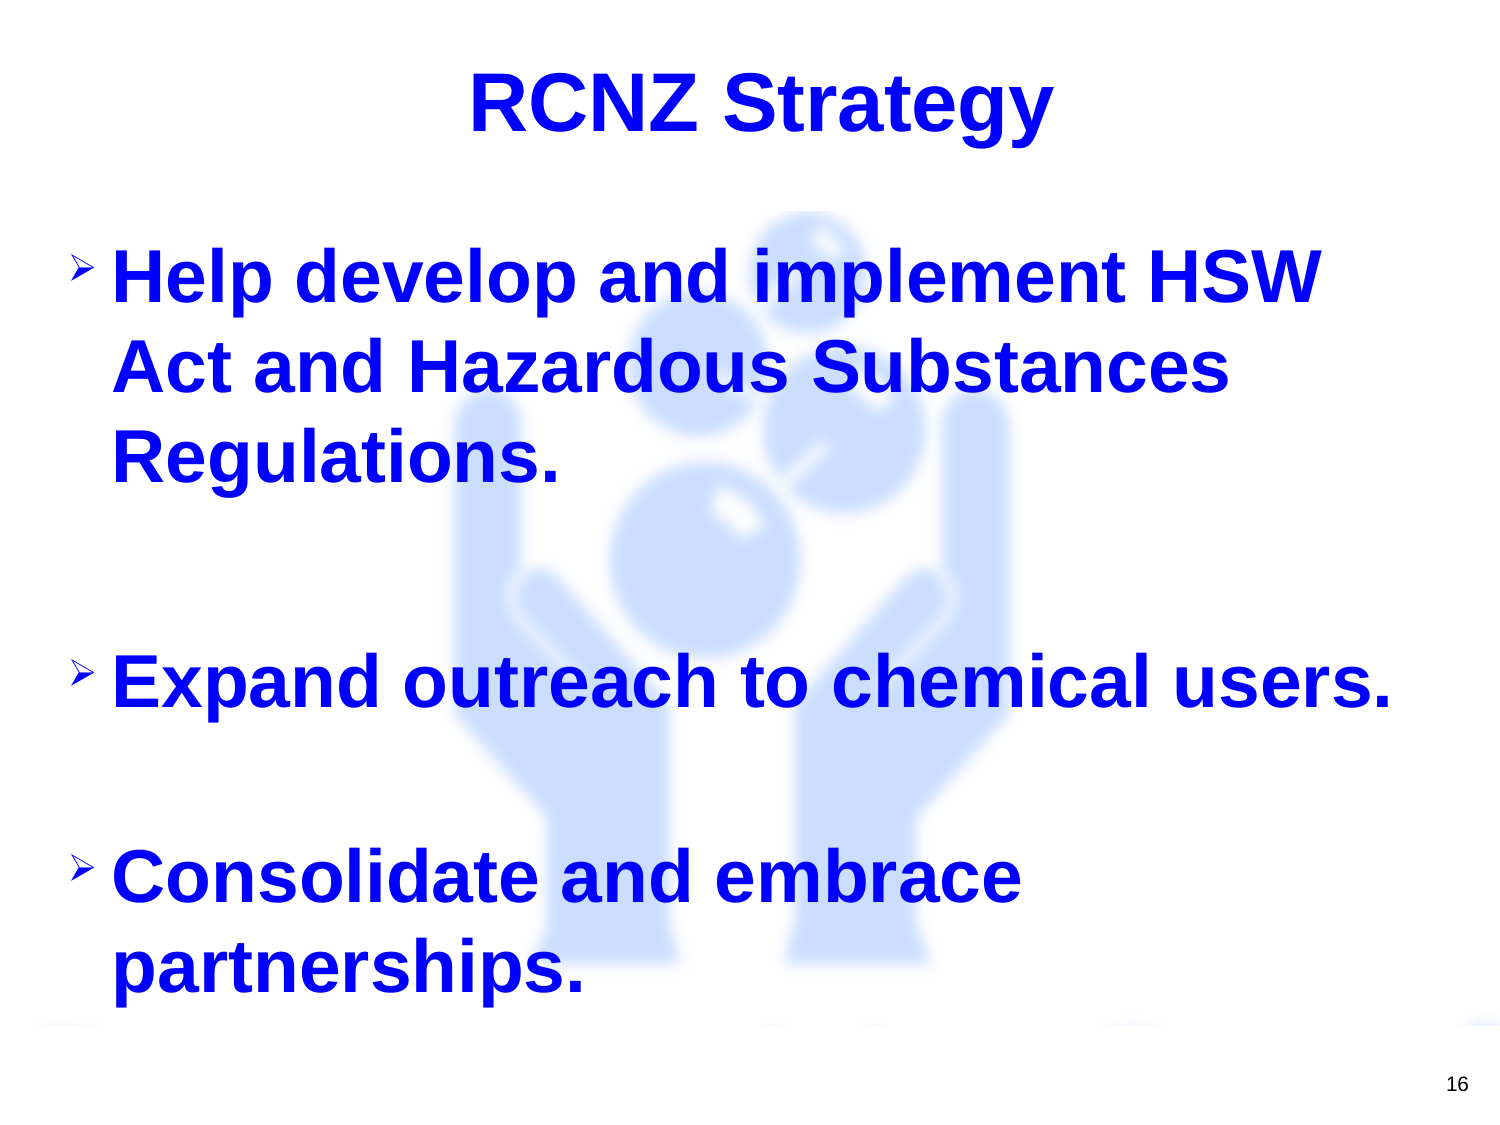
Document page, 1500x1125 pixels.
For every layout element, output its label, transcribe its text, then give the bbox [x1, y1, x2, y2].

text_box RCNZ Strategy [188, 40, 1335, 156]
picture [23, 210, 1500, 1026]
slide_number 16 [1423, 1053, 1484, 1113]
